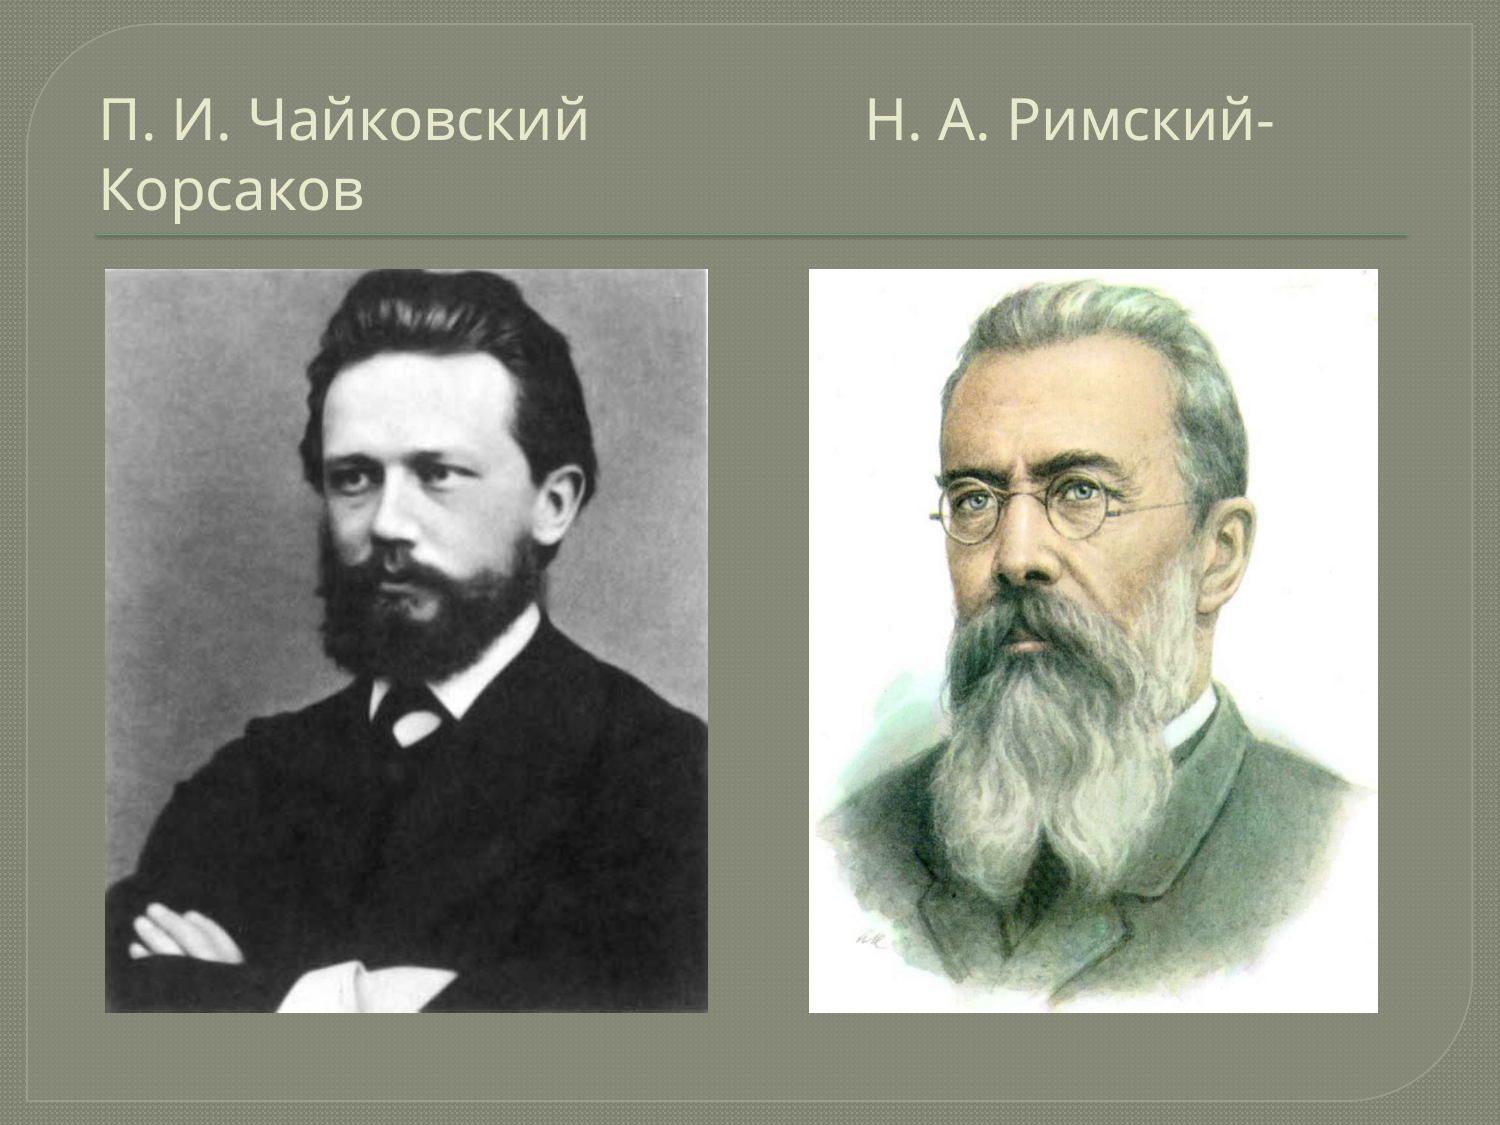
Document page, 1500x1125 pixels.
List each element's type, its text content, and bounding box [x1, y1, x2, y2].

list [104, 269, 708, 1013]
title П. И. Чайковский Н. А. Римский-Корсаков [75, 41, 1425, 230]
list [809, 269, 1378, 1013]
